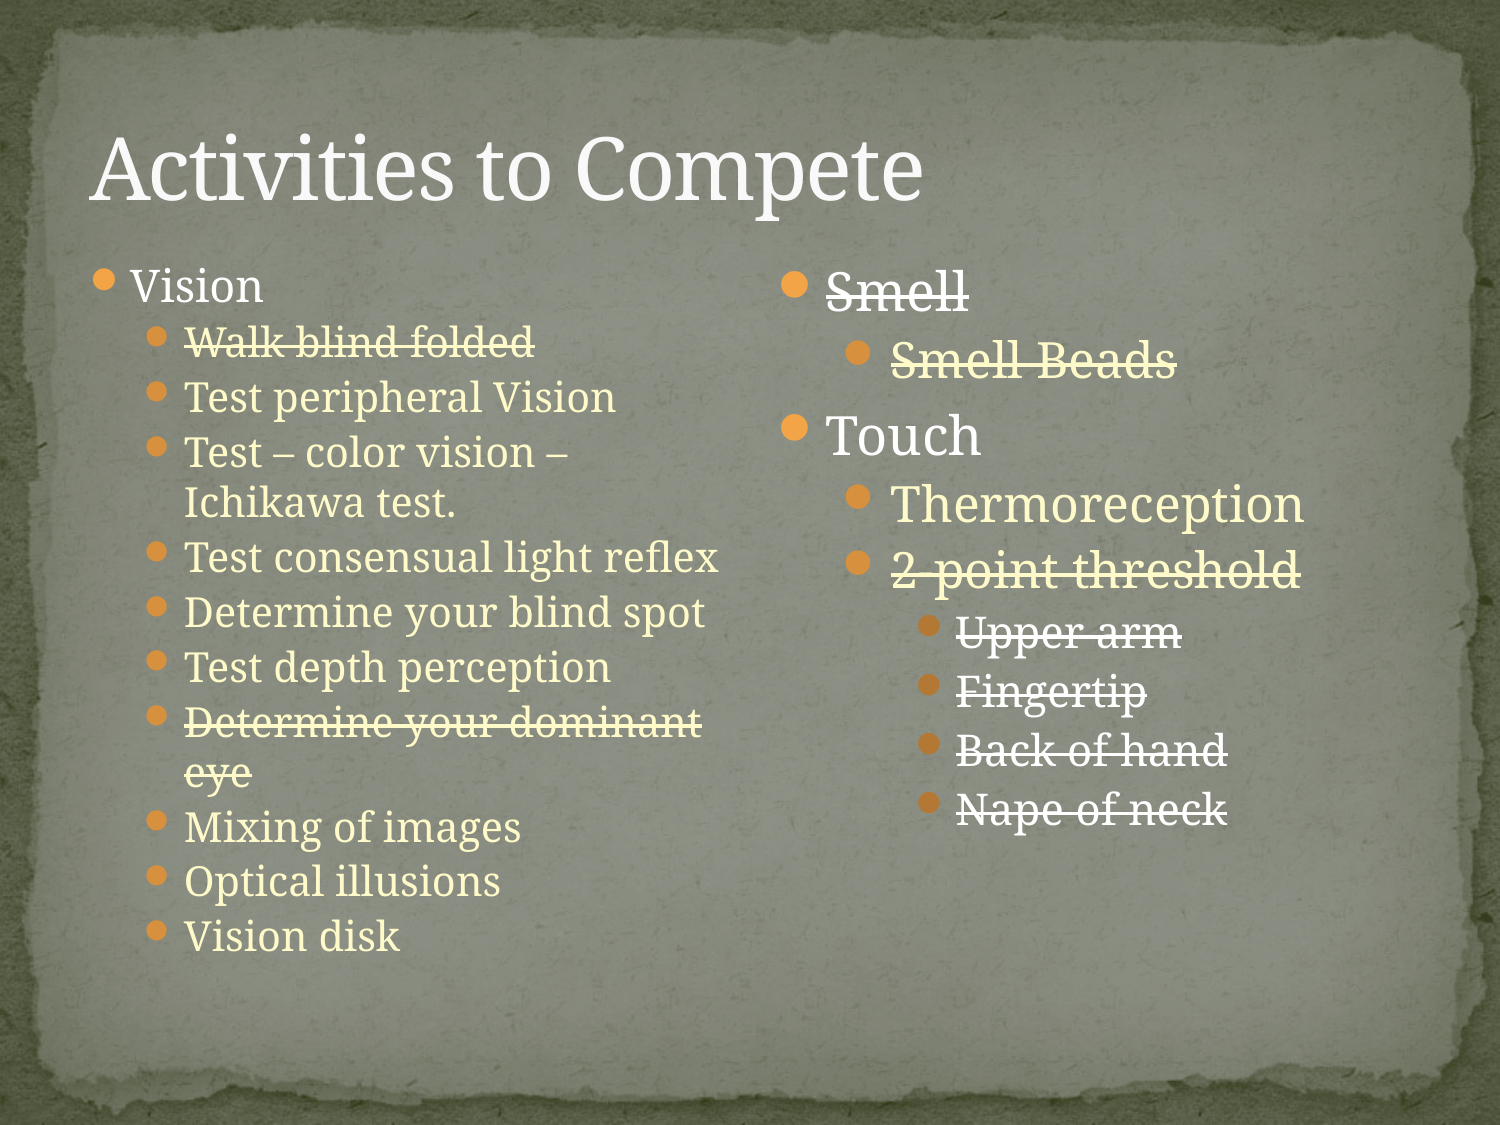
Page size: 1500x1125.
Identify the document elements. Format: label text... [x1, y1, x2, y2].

list Smell Smell Beads Touch Thermoreception 2-point threshold Upper arm Fingertip Back of hand Nape of neck [762, 249, 1429, 1000]
title Activities to Compete [74, 24, 1425, 225]
list Vision Walk blind folded Test peripheral Vision Test – color vision – Ichikawa test. Test consensual light reflex Determine your blind spot Test depth perception Determine your dominant eye Mixing of images Optical illusions Vision disk [75, 249, 741, 1000]
